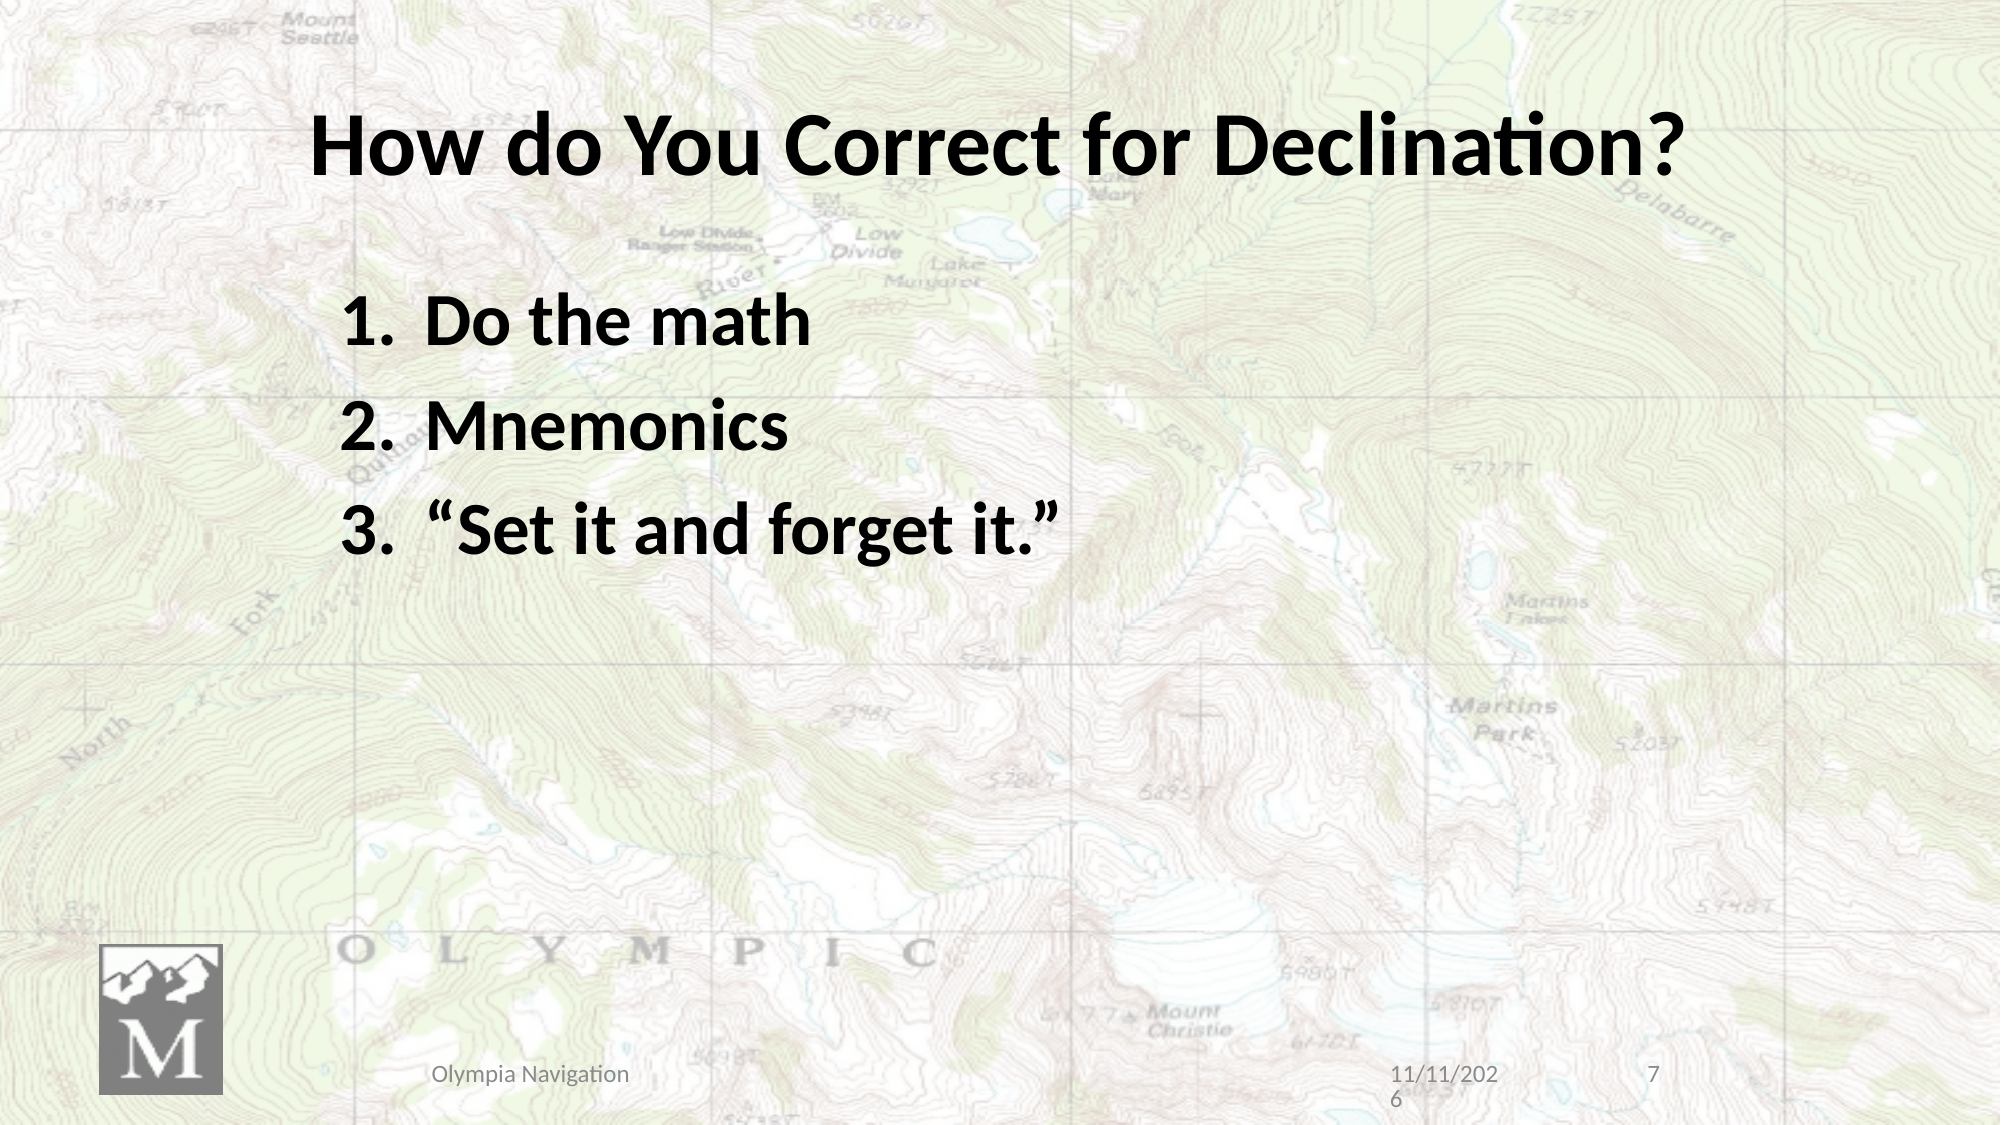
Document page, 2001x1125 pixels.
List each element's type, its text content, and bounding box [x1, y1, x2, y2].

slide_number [1374, 1050, 1524, 1095]
footer Olympia Navigation [416, 1050, 867, 1095]
list Do the math Mnemonics “Set it and forget it.” [324, 262, 1675, 900]
slide_number 7 [1524, 1050, 1675, 1095]
title How do You Correct for Declination? [99, 45, 1900, 233]
picture [99, 944, 223, 1095]
